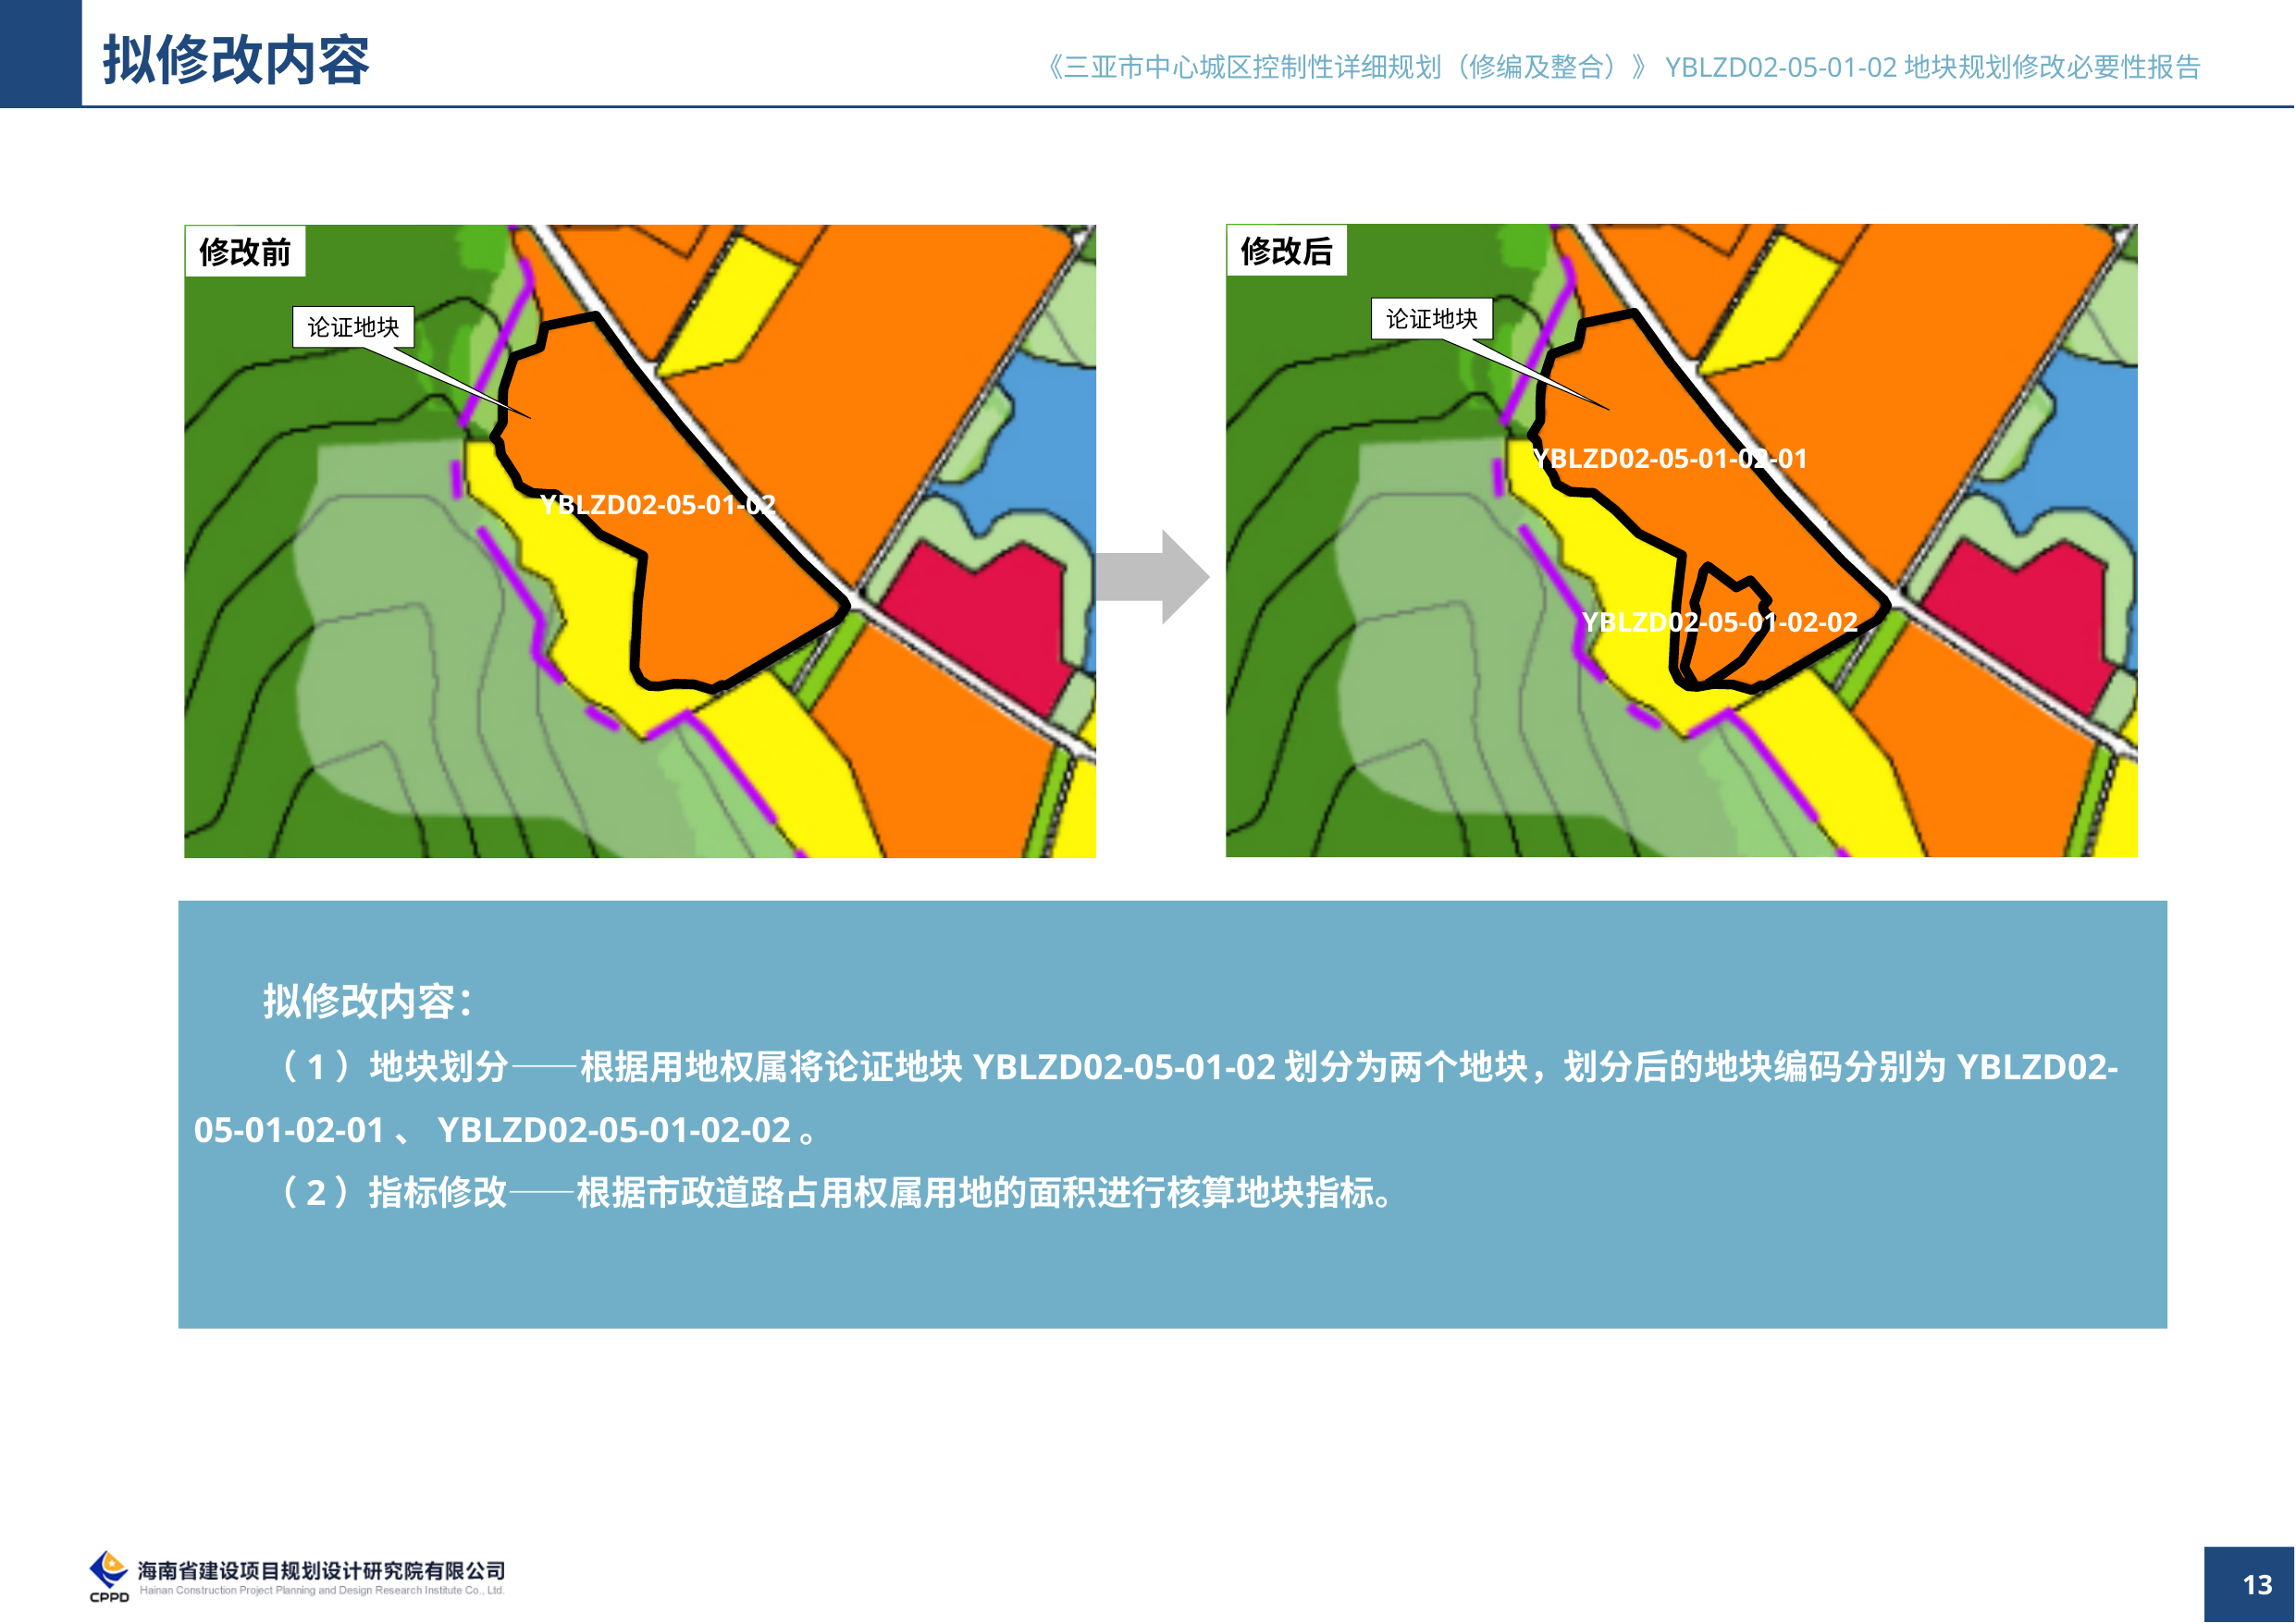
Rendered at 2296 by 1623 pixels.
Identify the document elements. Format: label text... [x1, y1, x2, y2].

text_box 拟修改内容： （1）地块划分——根据用地权属将论证地块YBLZD02-05-01-02划分为两个地块，划分后的地块编码分别为YBLZD02-05-01-02-01、YBLZD02-05-01-02-02。 （2）指标修改——根据市政道路占用权属用地的面积进行核算地块指标。 [177, 899, 2169, 1331]
text_box 拟修改内容 [100, 23, 1148, 91]
picture [184, 225, 1097, 859]
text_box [1531, 312, 1888, 691]
picture [84, 1543, 512, 1615]
text_box [1101, 527, 1213, 627]
picture [1226, 223, 2139, 857]
slide_number 13 [2238, 1564, 2277, 1623]
